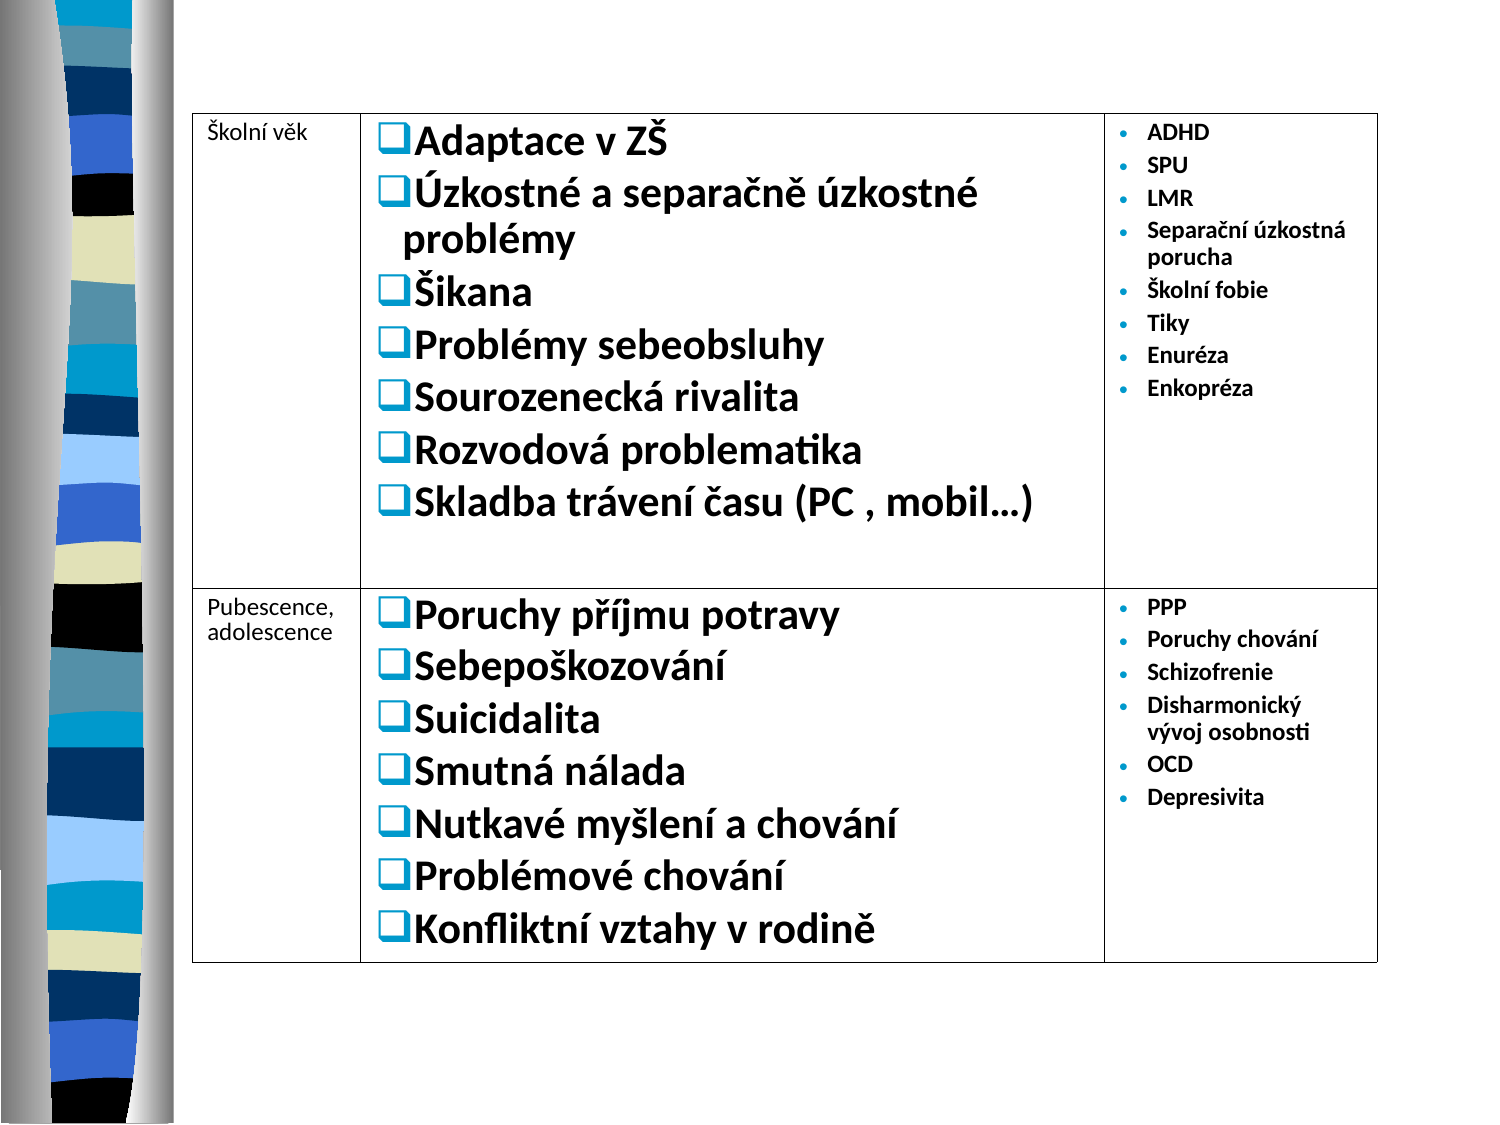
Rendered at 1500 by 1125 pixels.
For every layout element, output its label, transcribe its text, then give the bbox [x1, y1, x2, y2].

table_header Adaptace v ZŠ Úzkostné a separačně úzkostné problémy Šikana Problémy sebeobsluhy Sourozenecká rivalita Rozvodová problematika Skladba trávení času (PC , mobil…) [361, 114, 1104, 588]
text_box [192, 75, 1468, 263]
table_header Školní věk [193, 114, 360, 588]
table_cell PPP Poruchy chování Schizofrenie Disharmonický vývoj osobnosti OCD Depresivita [1105, 589, 1377, 962]
table_cell Pubescence, adolescence [193, 589, 360, 962]
table_header ADHD SPU LMR Separační úzkostná porucha Školní fobie Tiky Enuréza Enkopréza [1105, 114, 1377, 588]
table_cell Poruchy příjmu potravy Sebepoškozování Suicidalita Smutná nálada Nutkavé myšlení a chování Problémové chování Konfliktní vztahy v rodině [361, 589, 1104, 962]
